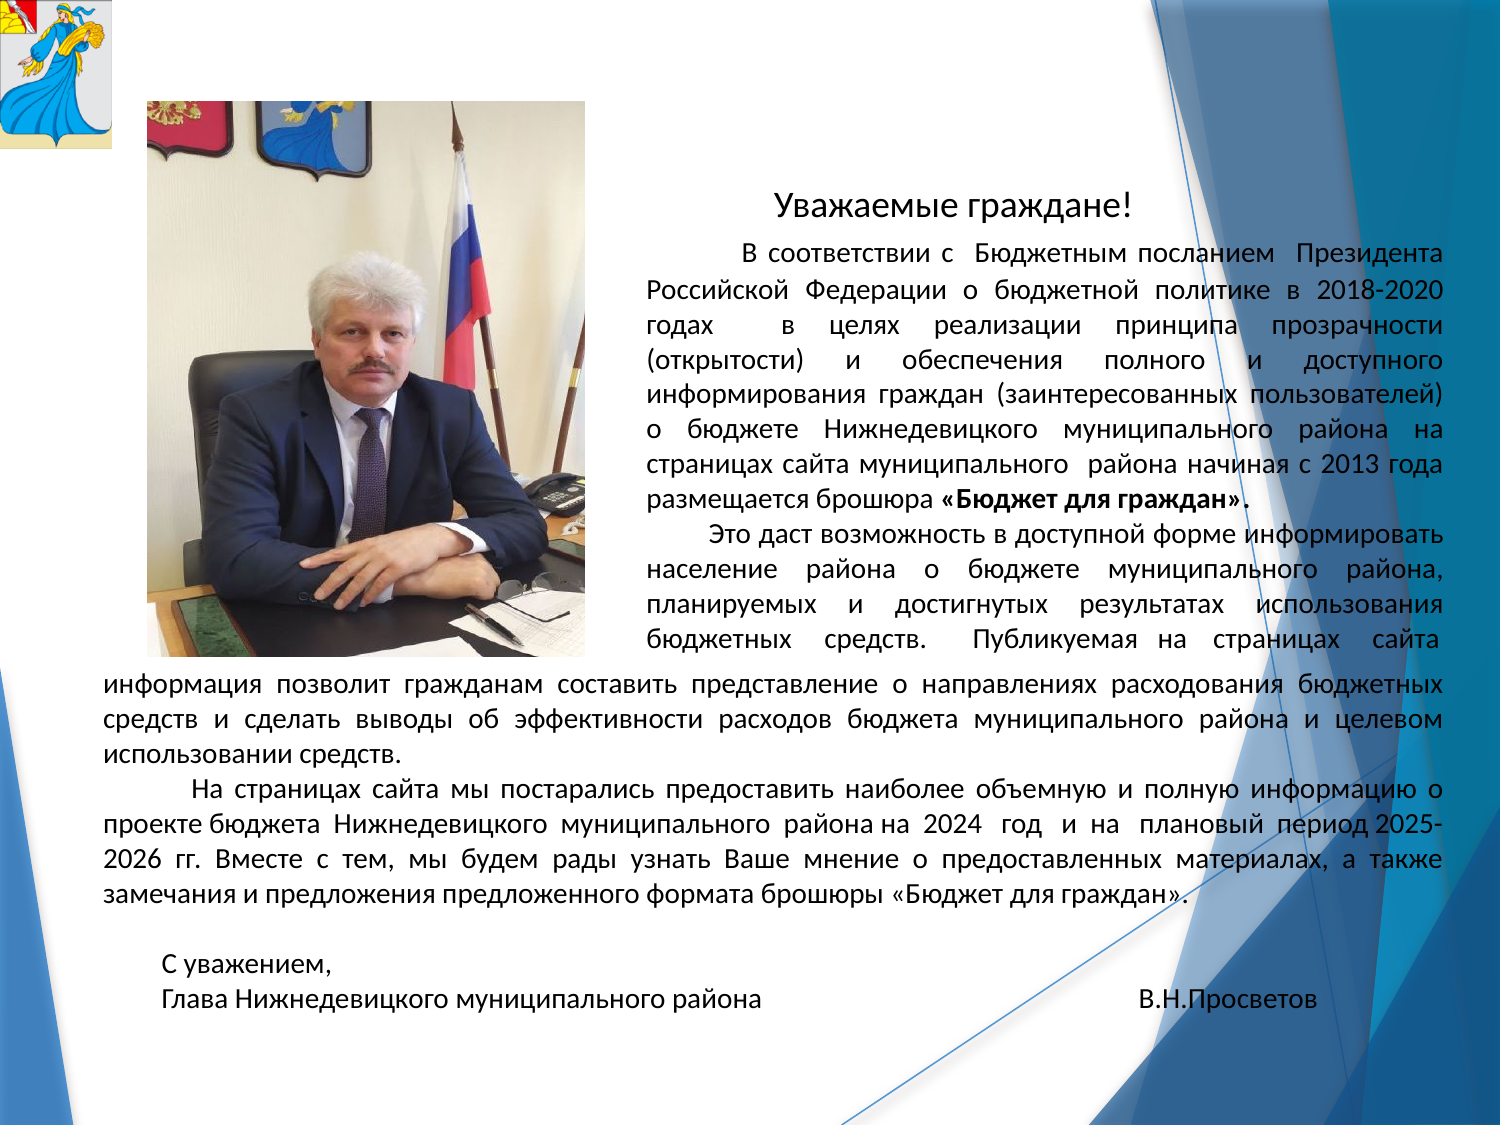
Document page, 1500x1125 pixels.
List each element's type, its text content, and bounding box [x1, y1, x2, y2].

picture [0, 0, 112, 150]
text_box Уважаемые граждане! В соответствии с Бюджетным посланием Президента Российской Федерации о бюджетной политике в 2018-2020 годах в целях реализации принципа прозрачности (открытости) и обеспечения полного и доступного информирования граждан (заинтересованных пользователей) о бюджете Нижнедевицкого муниципального района на страницах сайта муниципального района начиная с 2013 года размещается брошюра «Бюджет для граждан». Это даст возможность в доступной форме информировать население района о бюджете муниципального района, планируемых и достигнутых результатах использования бюджетных средств. Публикуемая на страницах сайта [631, 172, 1459, 656]
picture [147, 101, 585, 658]
text_box информация позволит гражданам составить представление о направлениях расходования бюджетных средств и сделать выводы об эффективности расходов бюджета муниципального района и целевом использовании средств. На страницах сайта мы постарались предоставить наиболее объемную и полную информацию о проекте бюджета Нижнедевицкого муниципального района на 2024 год и на плановый период 2025-2026 гг. Вместе с тем, мы будем рады узнать Ваше мнение о предоставленных материалах, а также замечания и предложения предложенного формата брошюры «Бюджет для граждан». С уважением, Глава Нижнедевицкого муниципального района В.Н.Просветов [88, 656, 1459, 1022]
